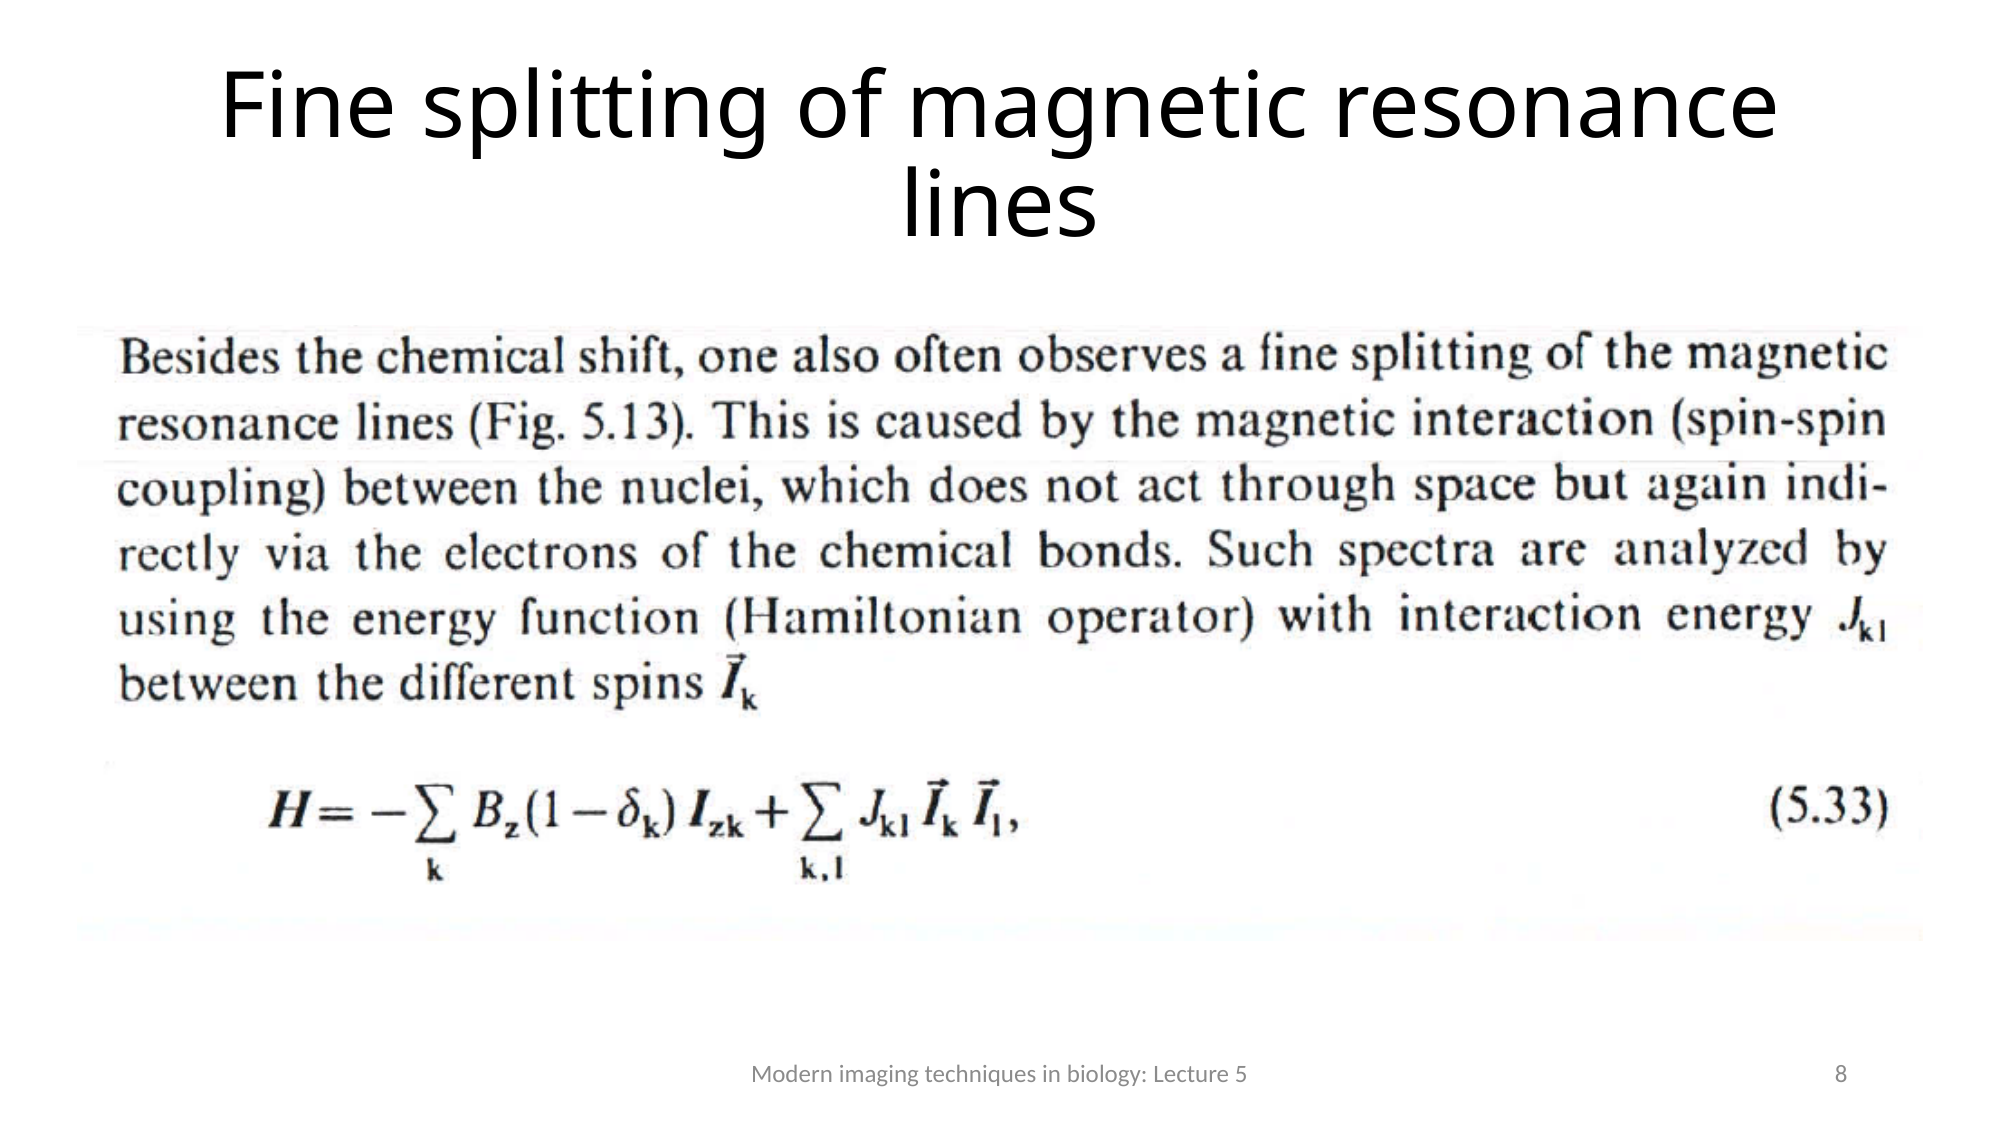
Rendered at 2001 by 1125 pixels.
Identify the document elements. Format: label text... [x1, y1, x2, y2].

picture [77, 325, 1923, 941]
slide_number 8 [1412, 1042, 1863, 1103]
title Fine splitting of magnetic resonance lines [137, 57, 1863, 257]
footer Modern imaging techniques in biology: Lecture 5 [662, 1042, 1338, 1103]
